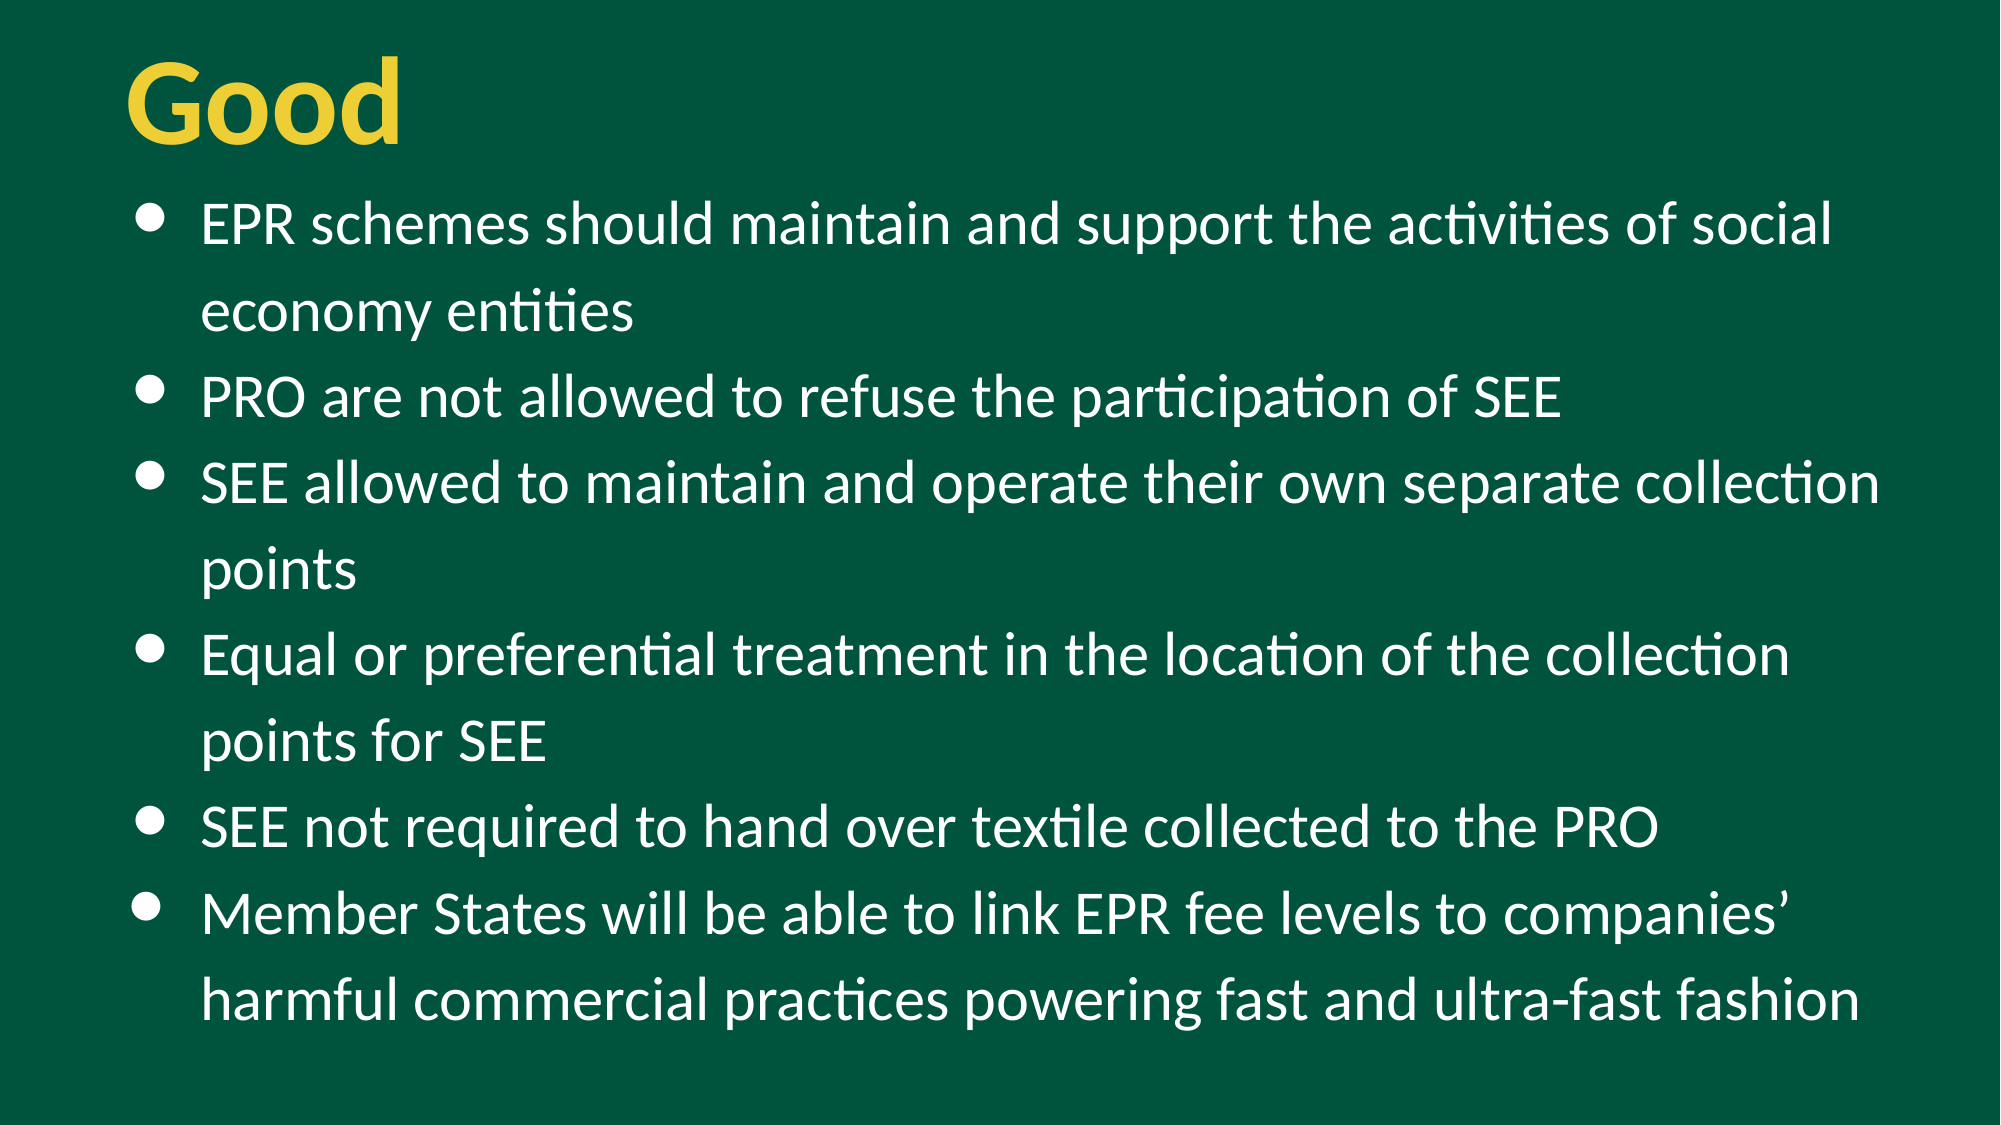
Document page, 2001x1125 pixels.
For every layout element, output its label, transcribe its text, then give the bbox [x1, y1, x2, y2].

text_box EPR schemes should maintain and support the activities of social economy entities PRO are not allowed to refuse the participation of SEE SEE allowed to maintain and operate their own separate collection points Equal or preferential treatment in the location of the collection points for SEE SEE not required to hand over textile collected to the PRO Member States will be able to link EPR fee levels to companies’ harmful commercial practices powering fast and ultra-fast fashion [105, 151, 1920, 1125]
text_box Good [105, 0, 1875, 151]
